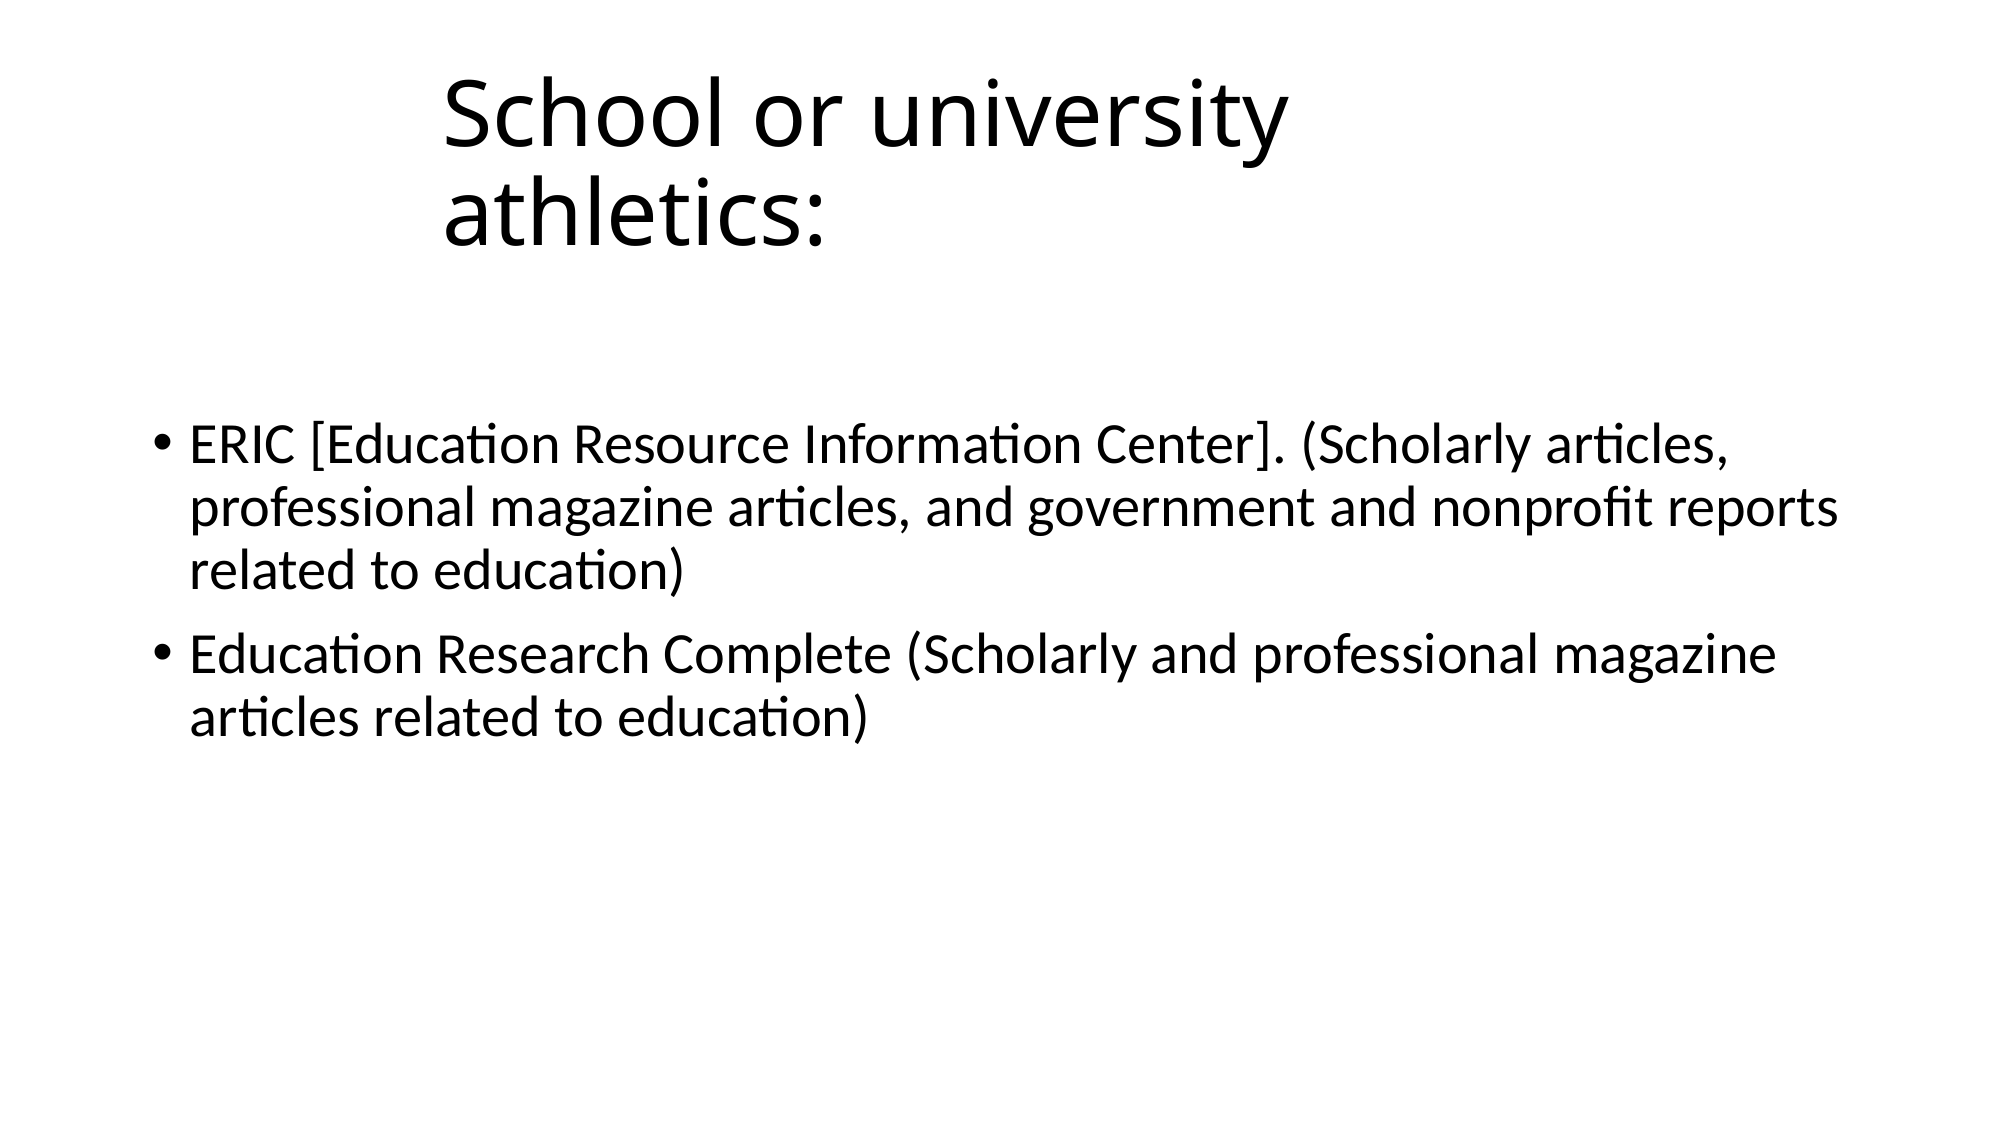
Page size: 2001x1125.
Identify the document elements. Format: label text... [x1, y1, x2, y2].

title School or university athletics: [427, 57, 1573, 276]
list ERIC [Education Resource Information Center]. (Scholarly articles, professional magazine articles, and government and nonprofit reports related to education) Education Research Complete (Scholarly and professional magazine articles related to education) [137, 405, 1863, 830]
